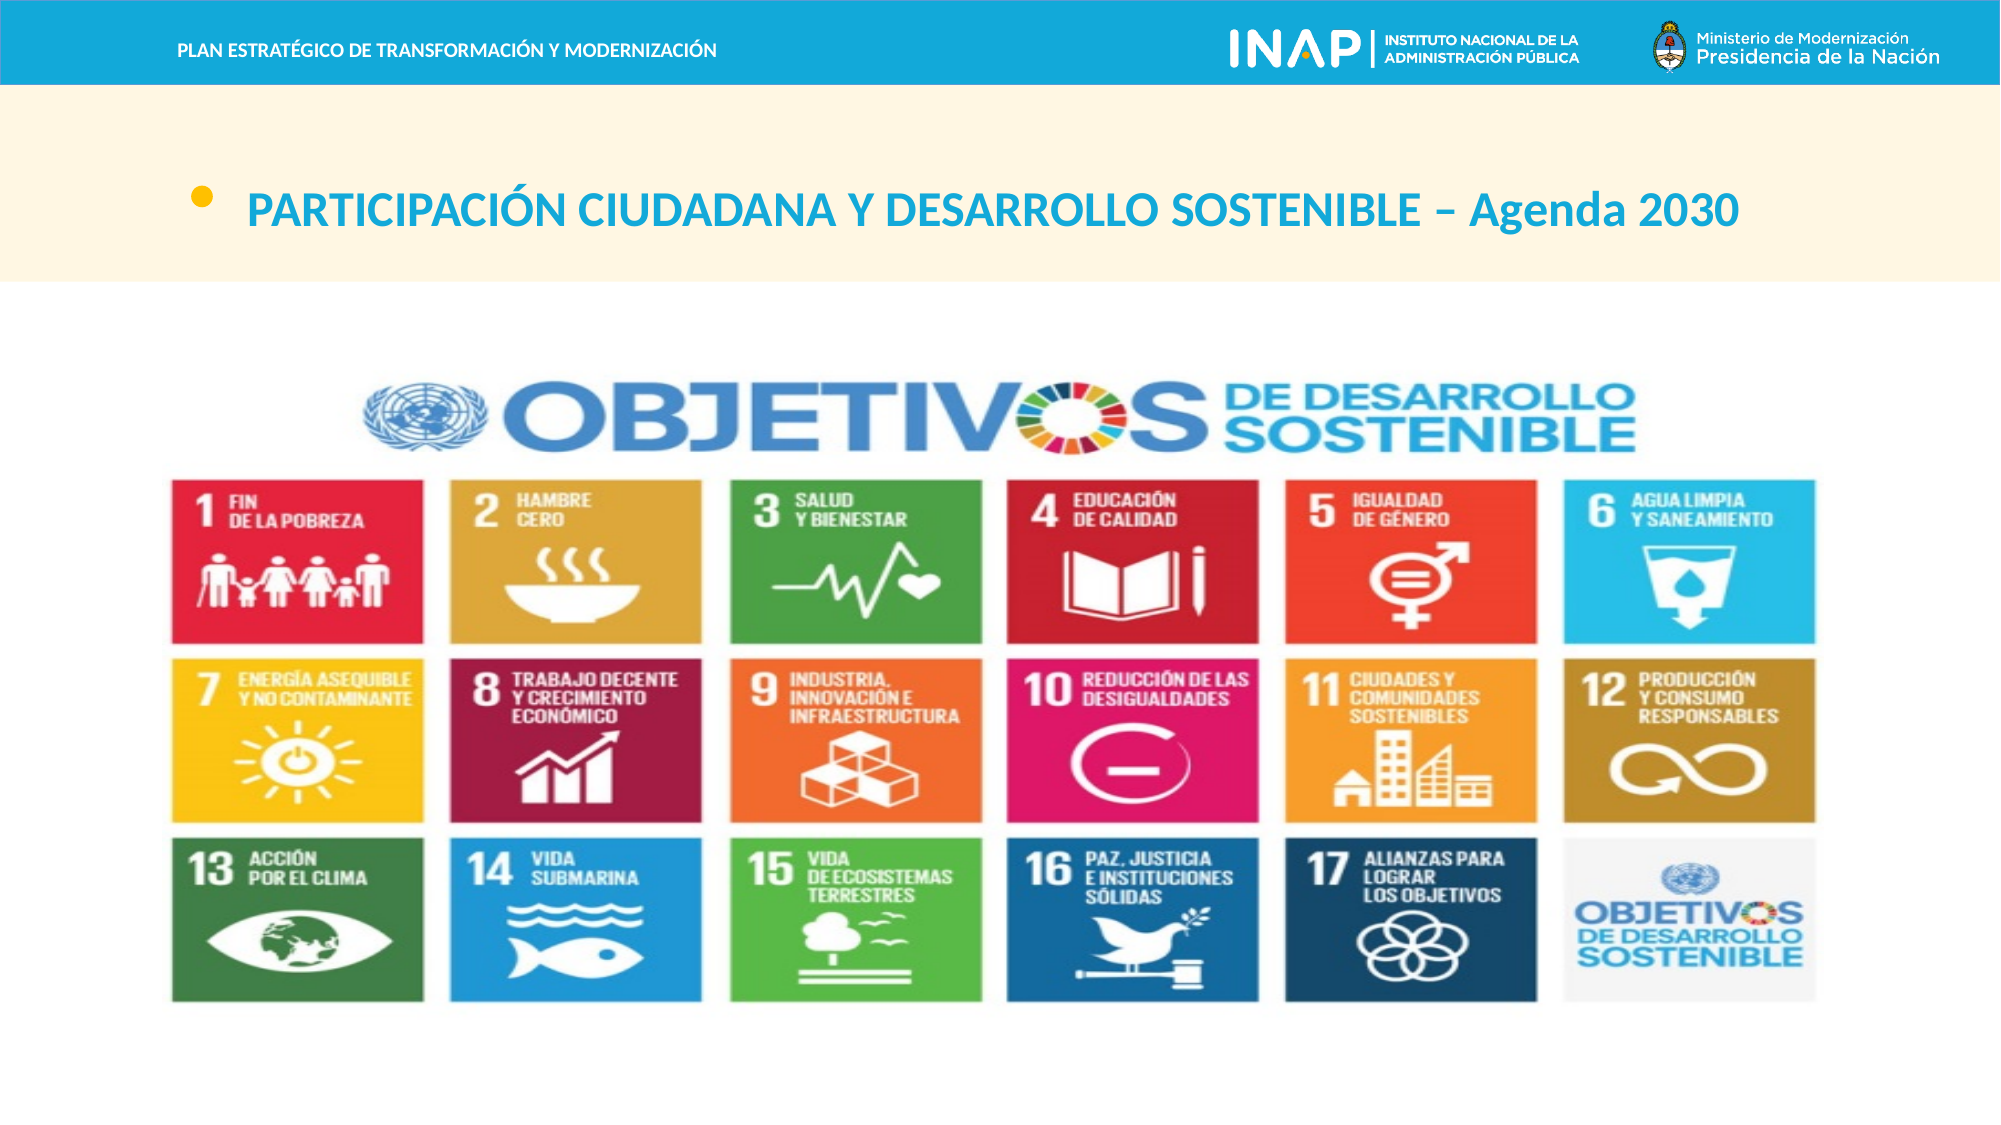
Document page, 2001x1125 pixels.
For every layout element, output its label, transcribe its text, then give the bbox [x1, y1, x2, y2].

text_box [190, 184, 214, 209]
text_box PARTICIPACIÓN CIUDADANA Y DESARROLLO SOSTENIBLE – Agenda 2030 [180, 143, 1809, 245]
picture [162, 325, 1824, 1048]
picture [1638, 0, 1955, 103]
picture [1222, 19, 1587, 77]
